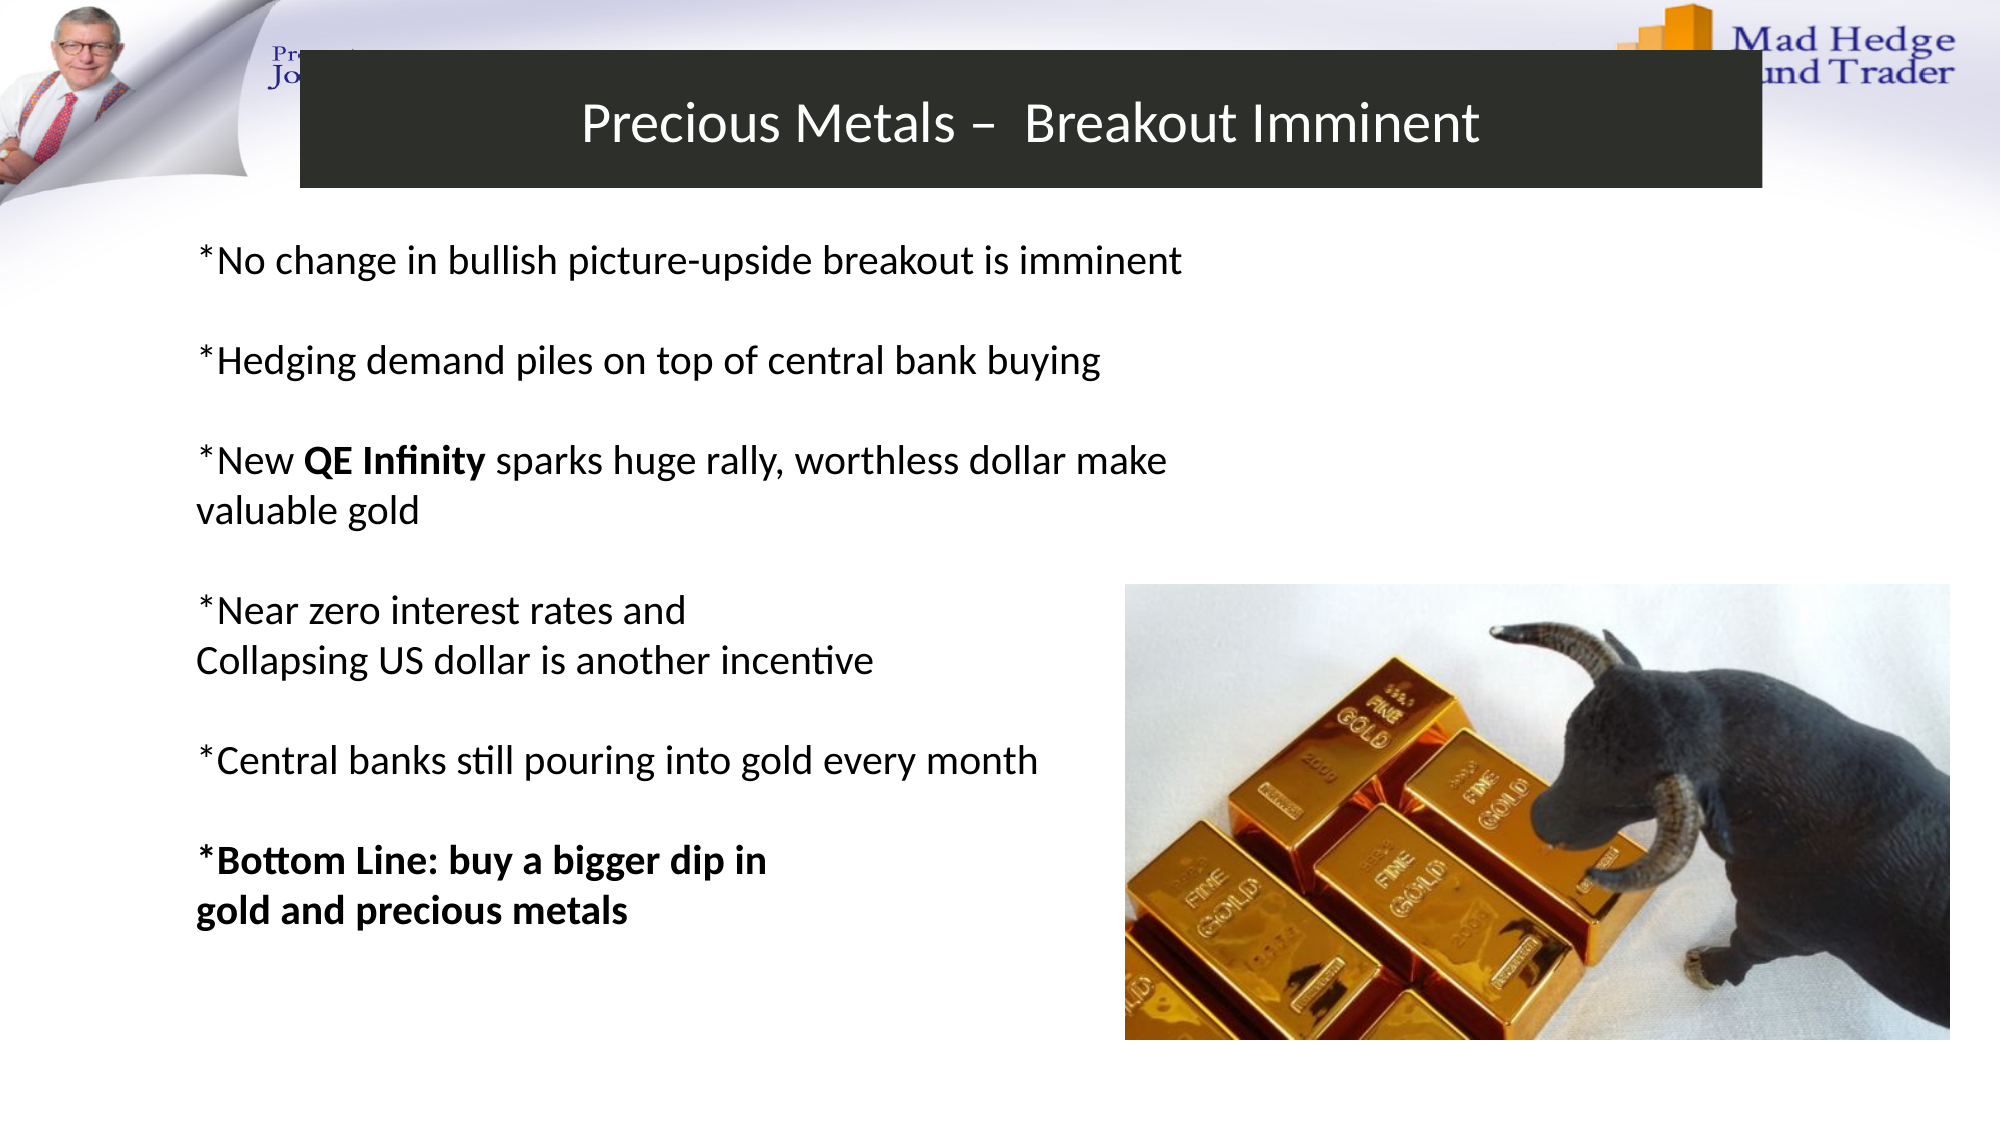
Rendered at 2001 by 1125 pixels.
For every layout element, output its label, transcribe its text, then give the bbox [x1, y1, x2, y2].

list *No change in bullish picture-upside breakout is imminent *Hedging demand piles on top of central bank buying *New QE Infinity sparks huge rally, worthless dollar make valuable gold *Near zero interest rates and Collapsing US dollar is another incentive *Central banks still pouring into gold every month *Bottom Line: buy a bigger dip in gold and precious metals [125, 174, 1763, 1018]
picture [1124, 584, 1951, 1040]
picture [0, 0, 2000, 339]
title Precious Metals – Breakout Imminent [300, 50, 1763, 174]
